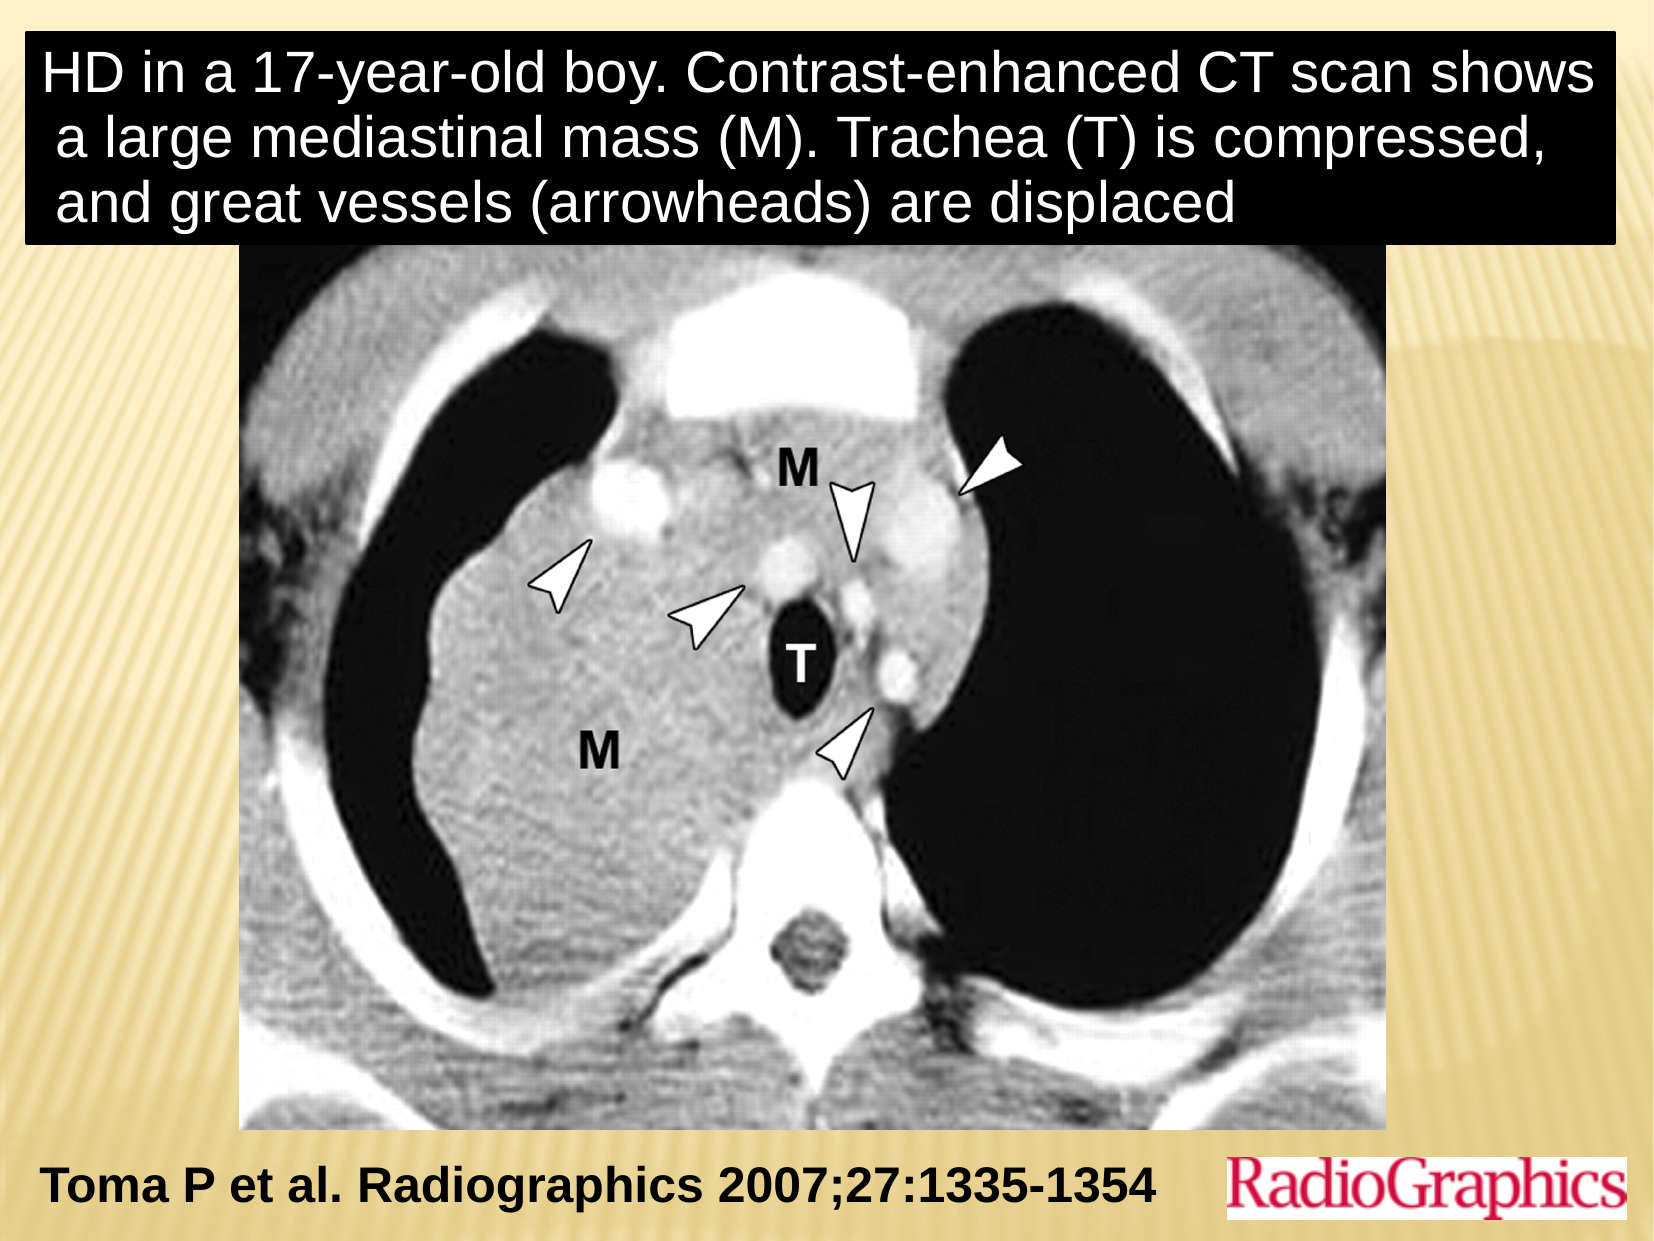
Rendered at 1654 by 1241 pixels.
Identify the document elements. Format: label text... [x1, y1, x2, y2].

text_box Toma P et al. Radiographics 2007;27:1335-1354 [39, 1157, 1202, 1208]
picture [1227, 1157, 1627, 1221]
picture [239, 244, 1386, 1131]
text_box HD in a 17-year-old boy. Contrast-enhanced CT scan shows a large mediastinal mass (M). Trachea (T) is compressed, and great vessels (arrowheads) are displaced [25, 31, 1616, 245]
